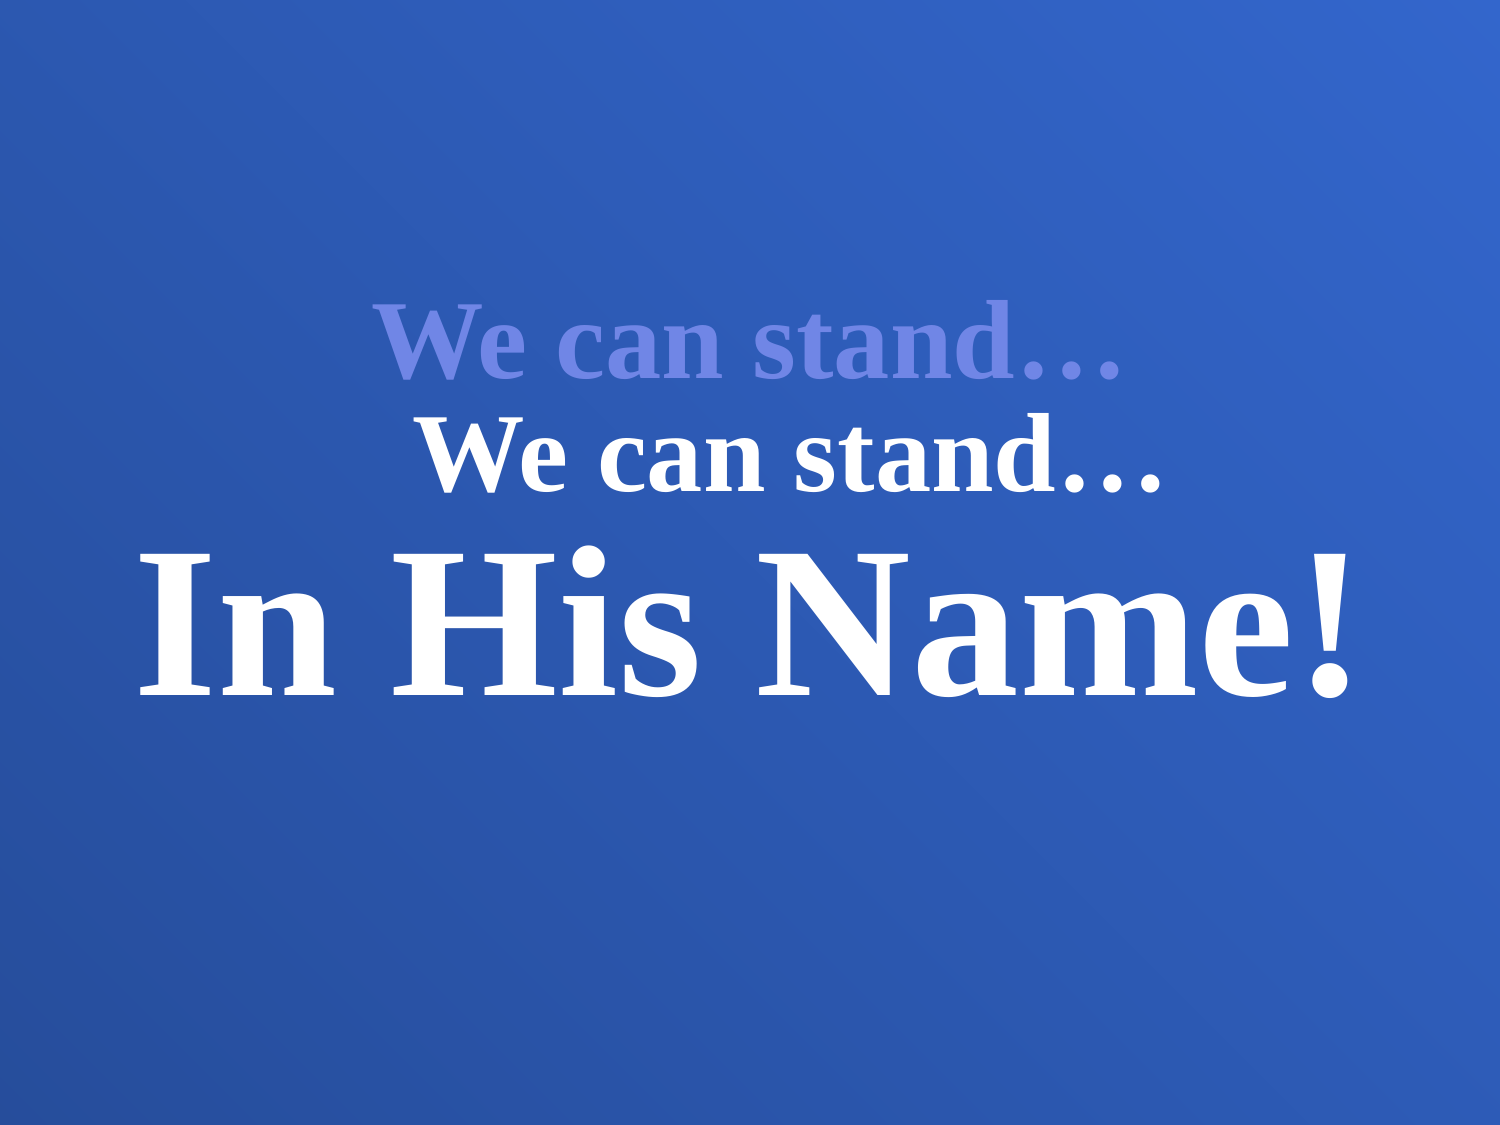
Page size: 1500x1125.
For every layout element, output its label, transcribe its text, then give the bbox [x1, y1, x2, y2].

text_box We can stand… We can stand… [0, 281, 1500, 521]
text_box In His Name! [0, 618, 1500, 746]
